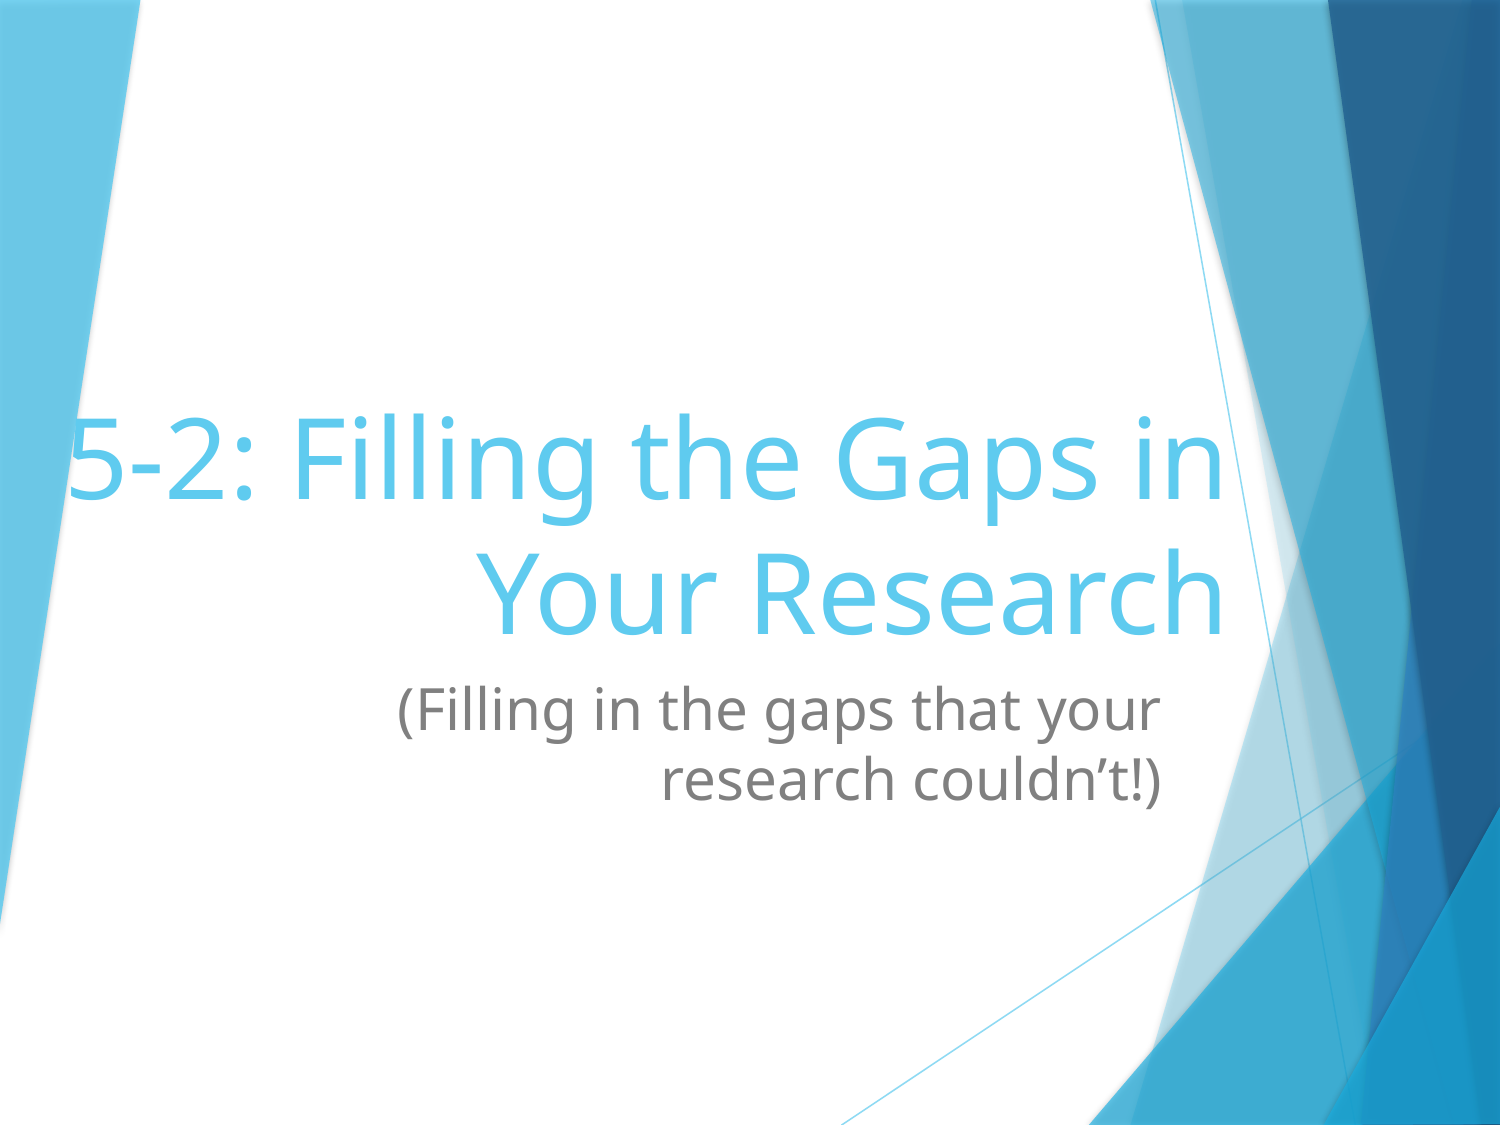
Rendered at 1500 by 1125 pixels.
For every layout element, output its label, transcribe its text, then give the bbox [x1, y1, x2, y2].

title 5-2: Filling the Gaps in Your Research [0, 394, 1245, 665]
subtitle (Filling in the gaps that your research couldn’t!) [221, 664, 1178, 845]
